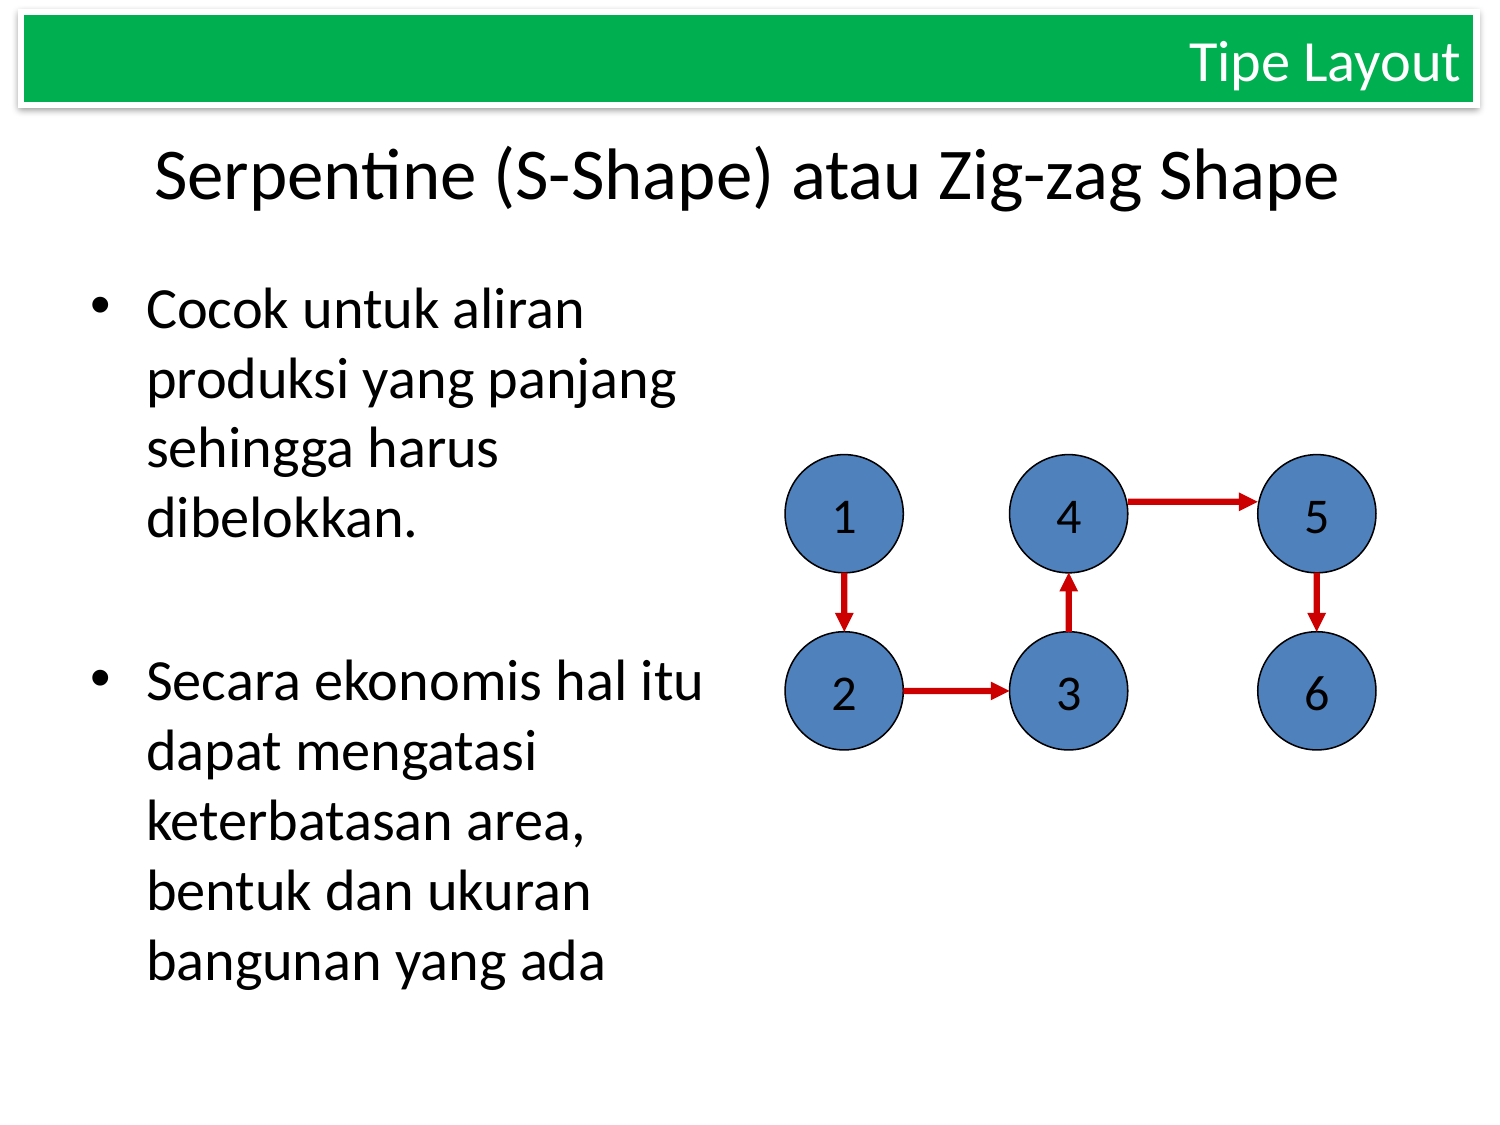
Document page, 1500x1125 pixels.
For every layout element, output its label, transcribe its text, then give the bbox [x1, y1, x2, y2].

title Serpentine (S-Shape) atau Zig-zag Shape [70, 116, 1425, 235]
list Cocok untuk aliran produksi yang panjang sehingga harus dibelokkan. Secara ekonomis hal itu dapat mengatasi keterbatasan area, bentuk dan ukuran bangunan yang ada [75, 262, 738, 1005]
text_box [784, 454, 1377, 751]
text_box Tipe Layout [18, 9, 1480, 108]
